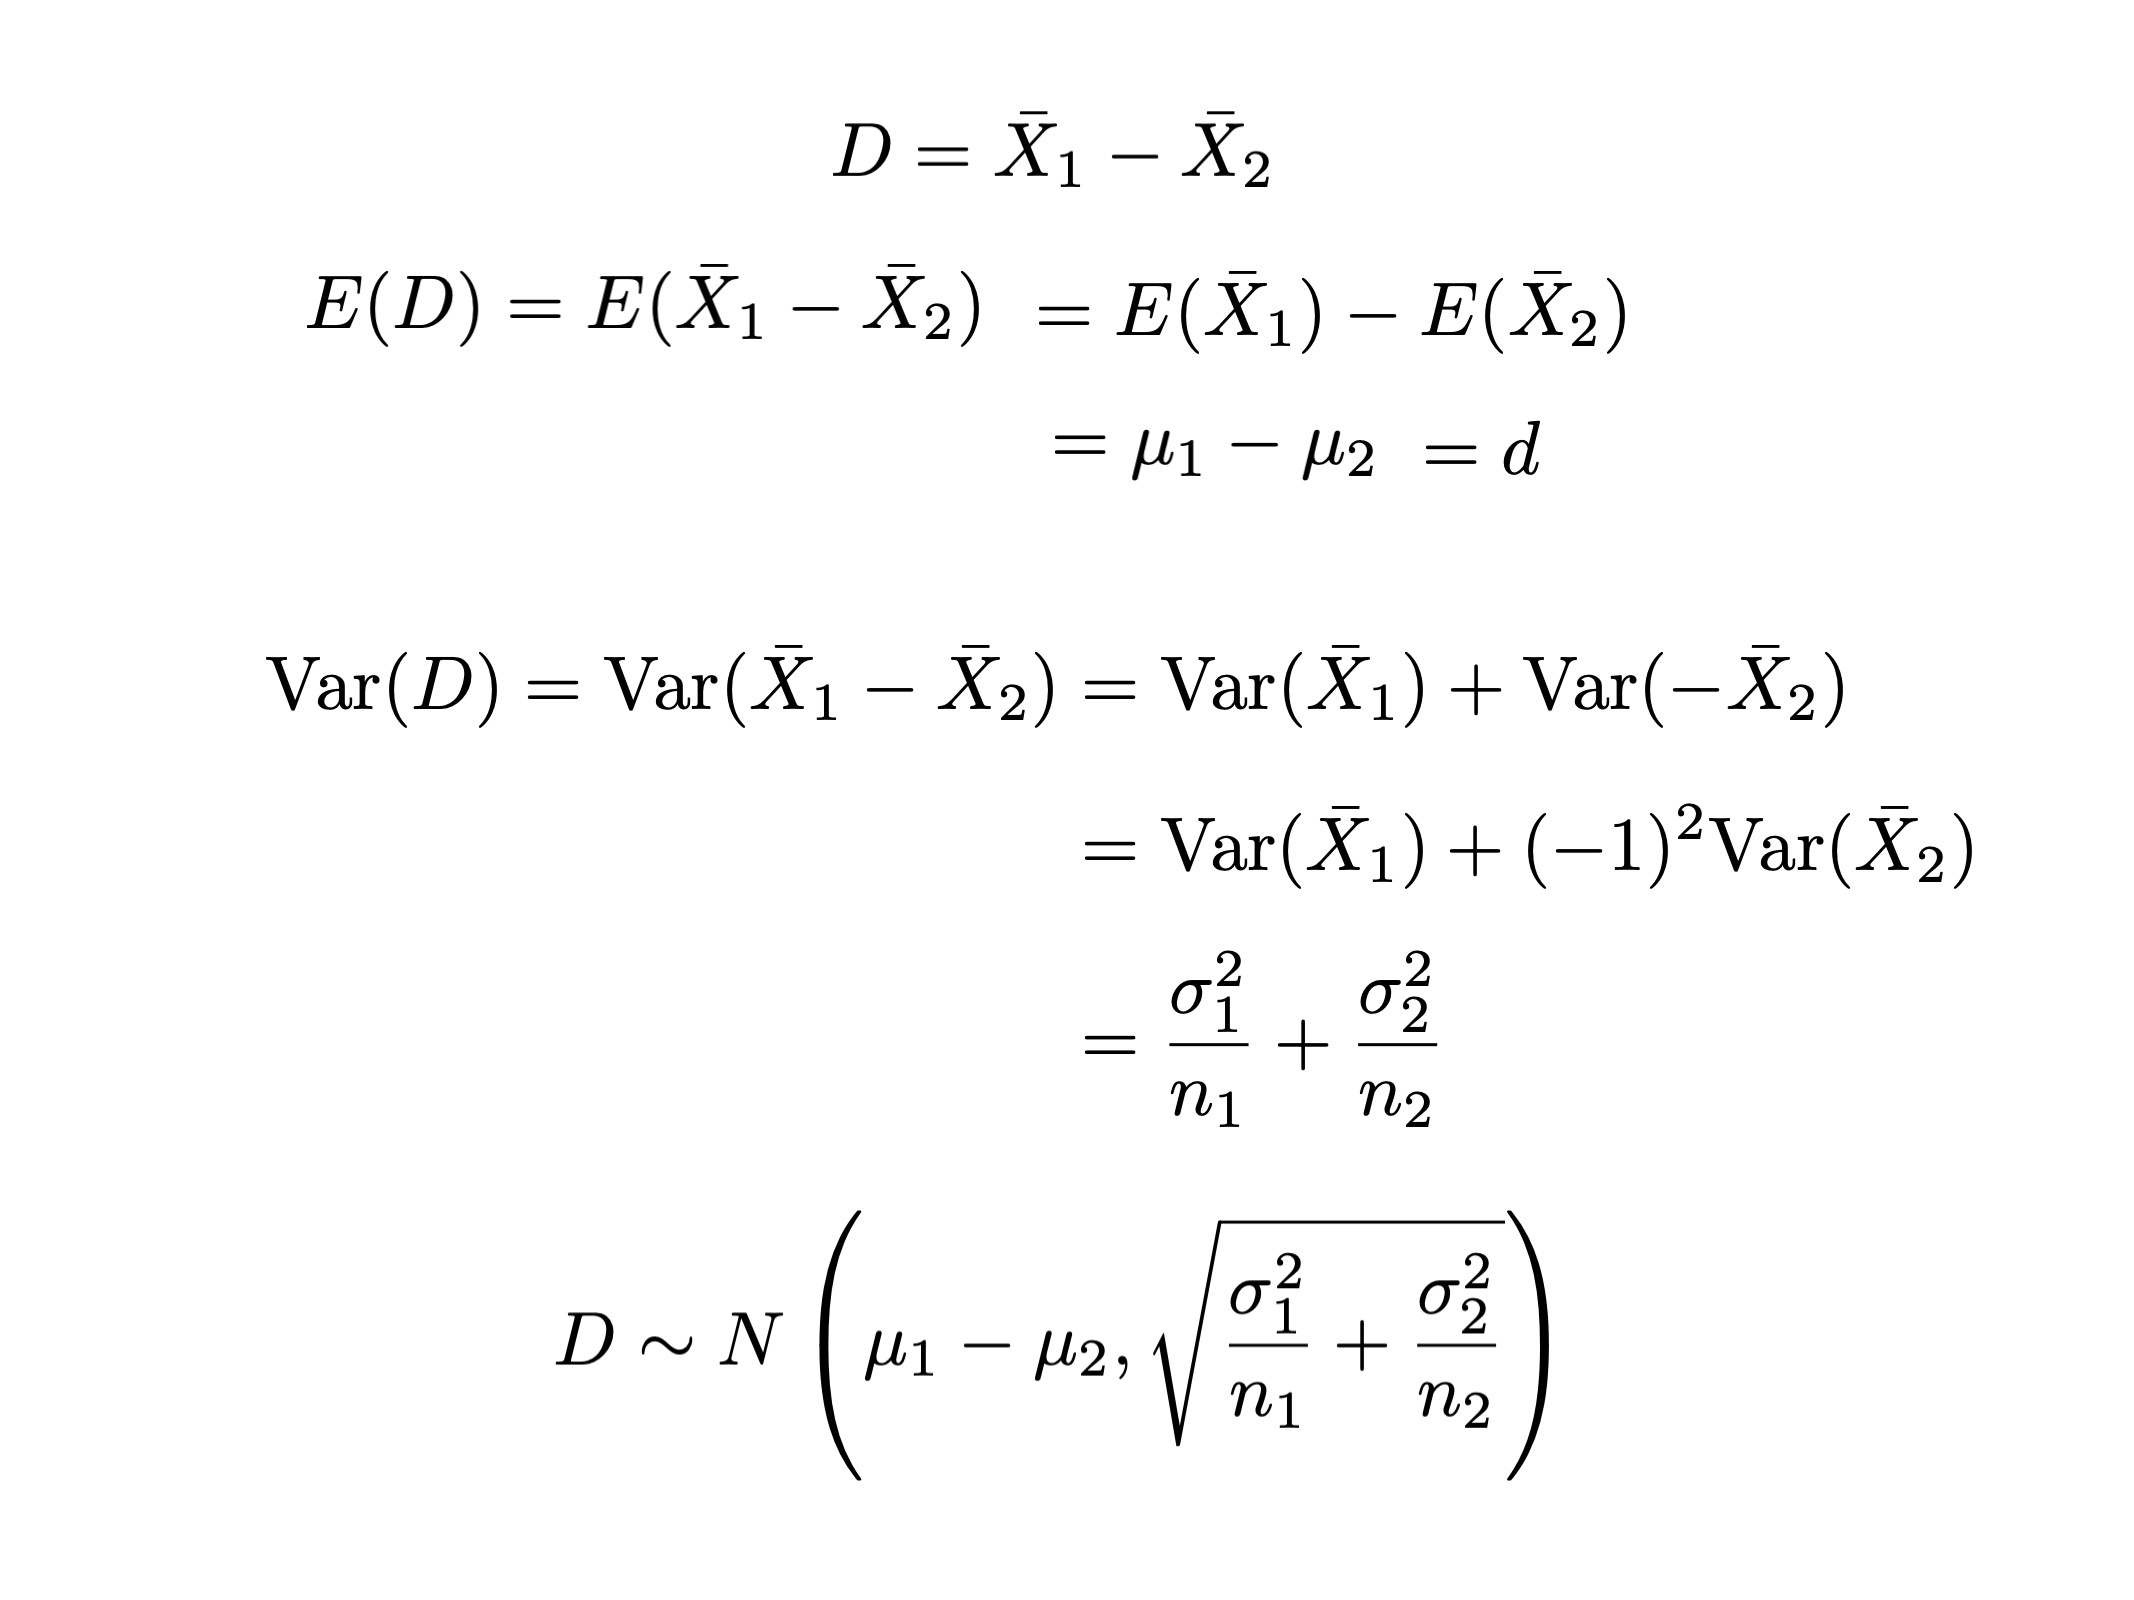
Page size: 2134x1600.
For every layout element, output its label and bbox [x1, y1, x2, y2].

picture [1055, 429, 1373, 482]
picture [1425, 420, 1541, 476]
picture [307, 264, 981, 348]
picture [1084, 645, 1844, 730]
picture [1084, 802, 1973, 889]
picture [1084, 949, 1438, 1128]
picture [264, 645, 1055, 730]
picture [554, 1209, 1550, 1481]
picture [833, 111, 1271, 187]
picture [1038, 271, 1627, 355]
